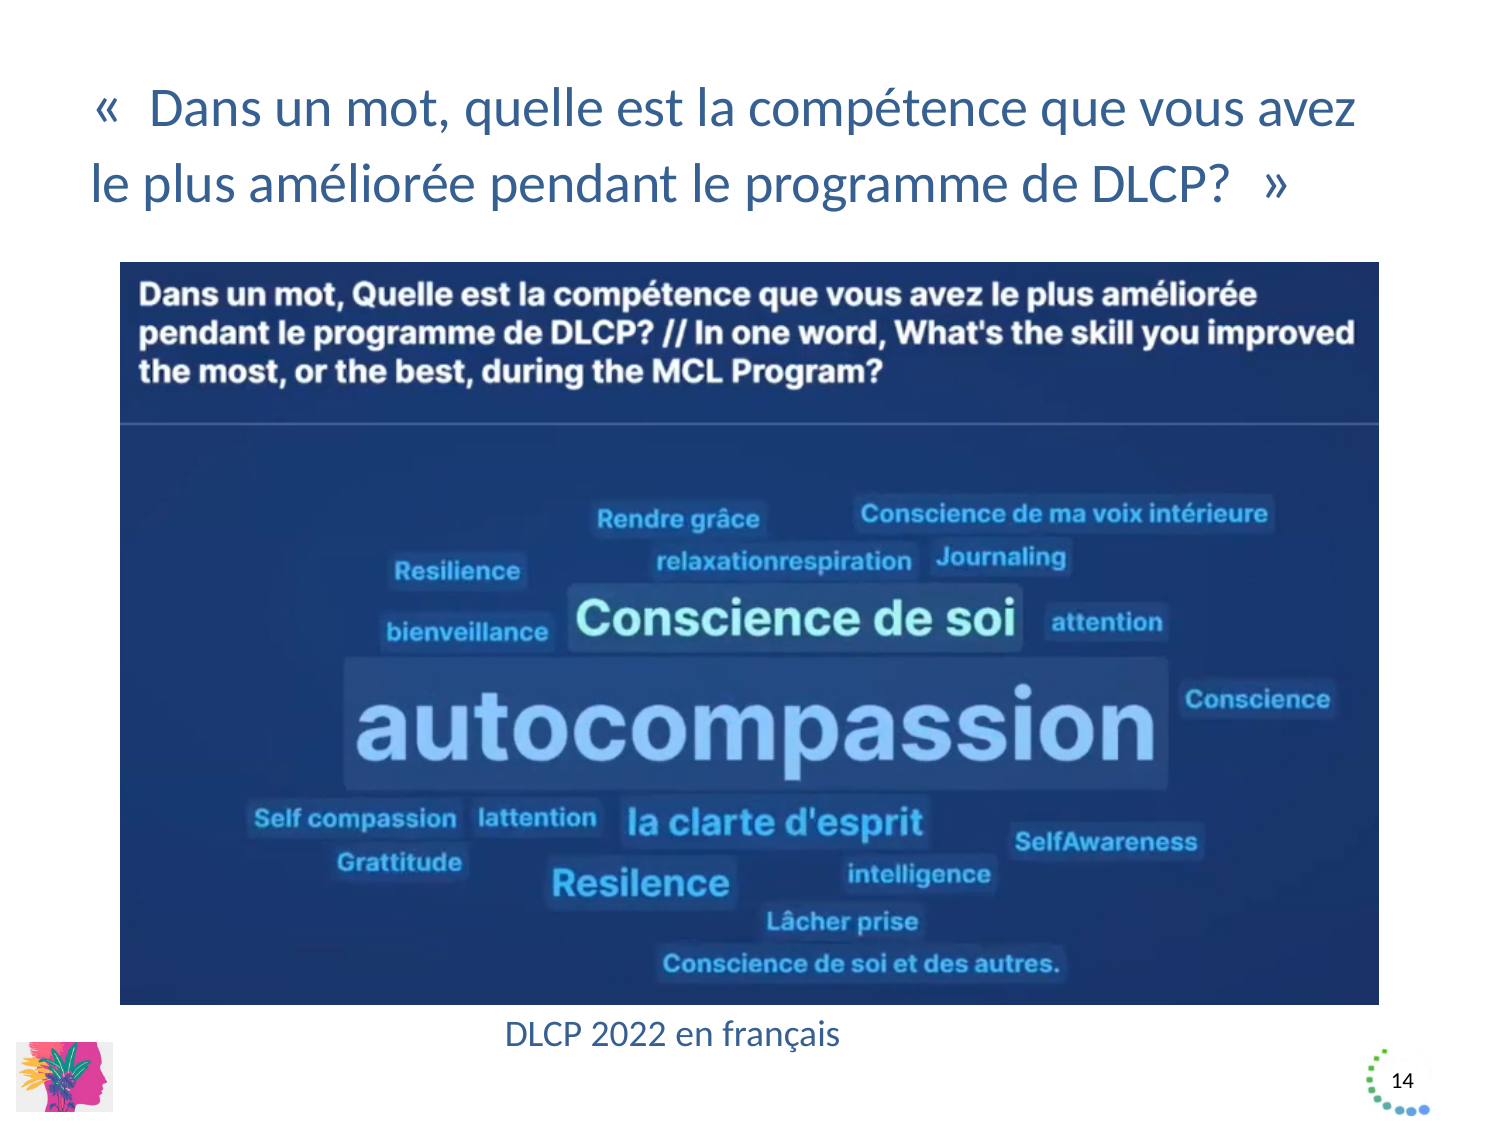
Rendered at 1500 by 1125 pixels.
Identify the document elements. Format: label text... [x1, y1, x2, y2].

title « Dans un mot, quelle est la compétence que vous avez le plus améliorée pendant le programme de DLCP? » [75, 45, 1425, 233]
text_box DLCP 2022 en français [490, 1014, 1210, 1062]
picture [16, 1042, 113, 1112]
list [120, 262, 1380, 1006]
picture [1363, 1047, 1435, 1117]
